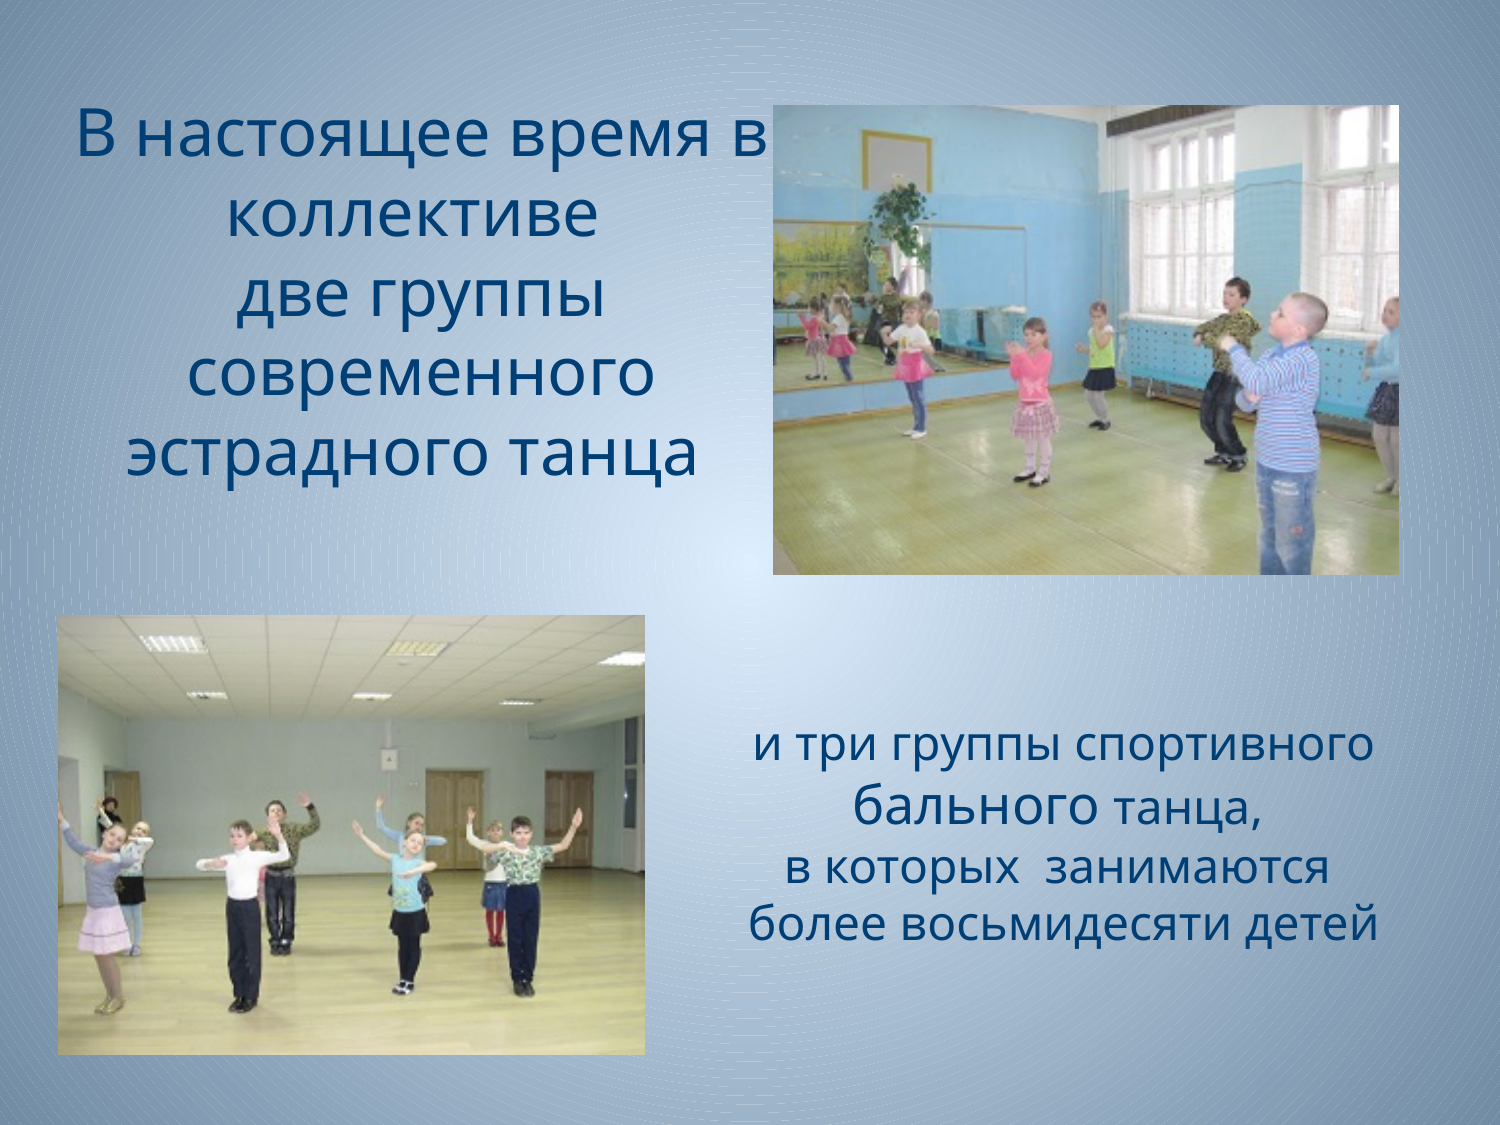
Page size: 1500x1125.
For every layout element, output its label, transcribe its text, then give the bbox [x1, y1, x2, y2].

title и три группы спортивного бального танца, в которых занимаются более восьмидесяти детей [667, 644, 1461, 961]
picture [58, 614, 645, 1055]
picture [773, 105, 1399, 575]
text_box В настоящее время в коллективе две группы современного эстрадного танца [46, 81, 797, 497]
